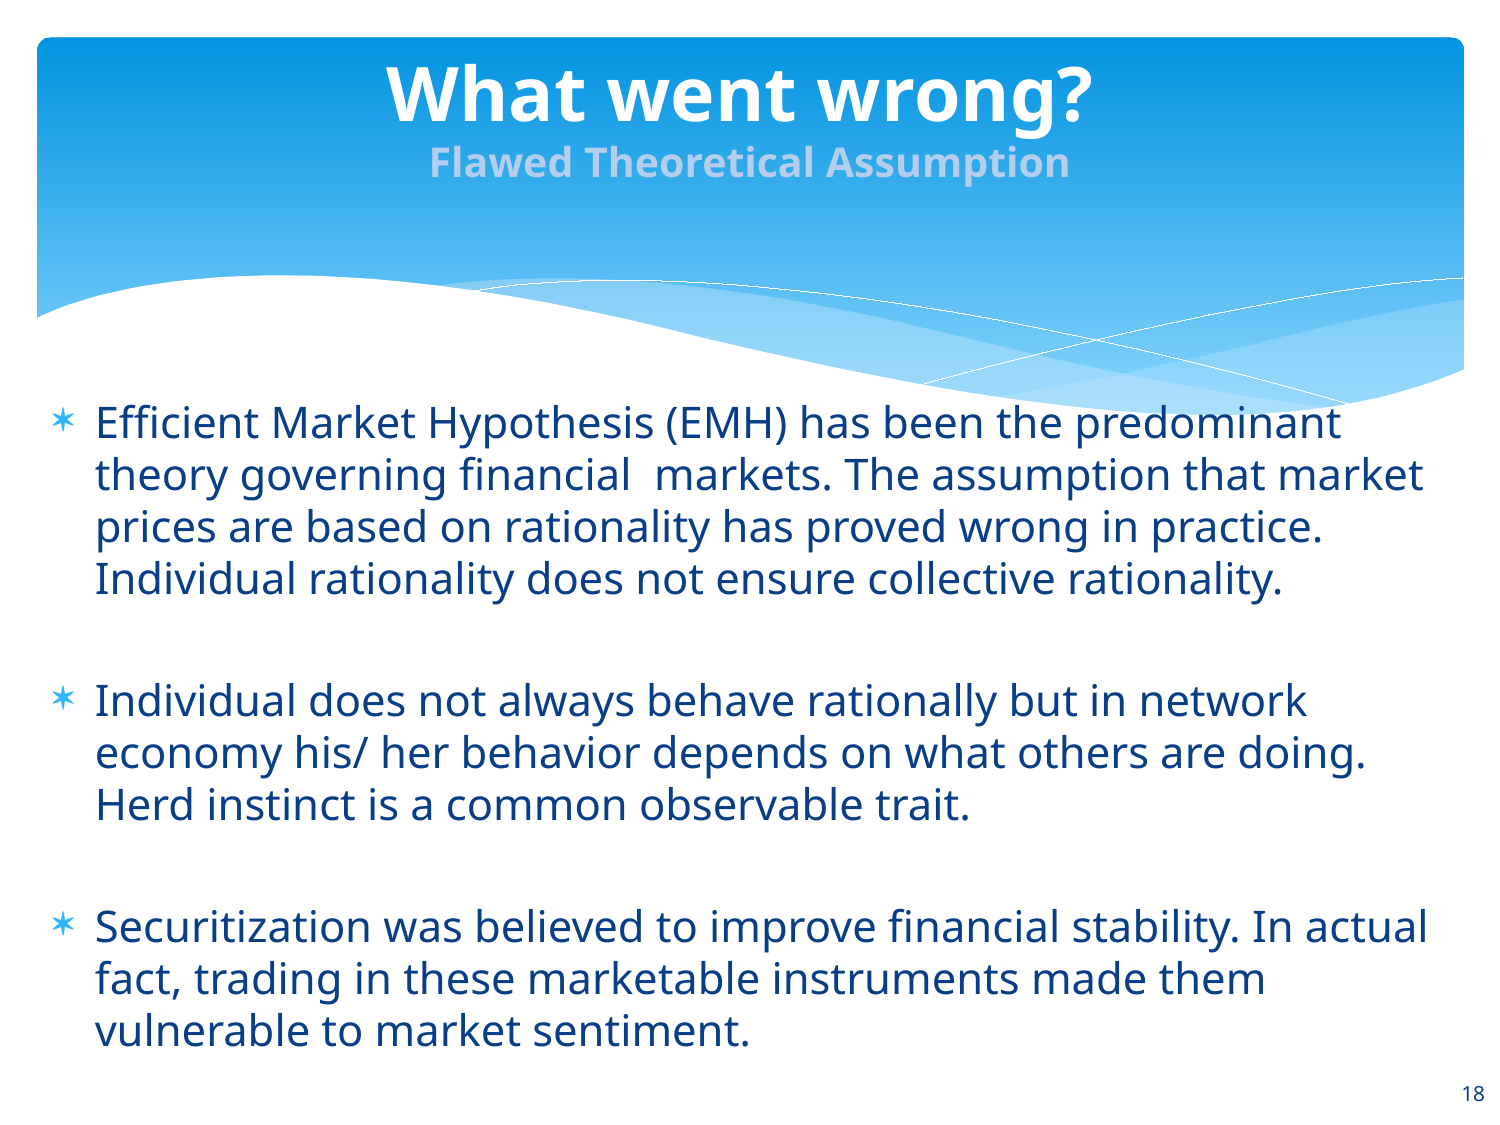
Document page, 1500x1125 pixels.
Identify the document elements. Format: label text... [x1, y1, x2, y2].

list Efficient Market Hypothesis (EMH) has been the predominant theory governing financial markets. The assumption that market prices are based on rationality has proved wrong in practice. Individual rationality does not ensure collective rationality. Individual does not always behave rationally but in network economy his/ her behavior depends on what others are doing. Herd instinct is a common observable trait. Securitization was believed to improve financial stability. In actual fact, trading in these marketable instruments made them vulnerable to market sentiment. [37, 387, 1463, 1075]
slide_number 18 [1309, 1065, 1500, 1125]
title What went wrong? Flawed Theoretical Assumption [75, 37, 1425, 243]
